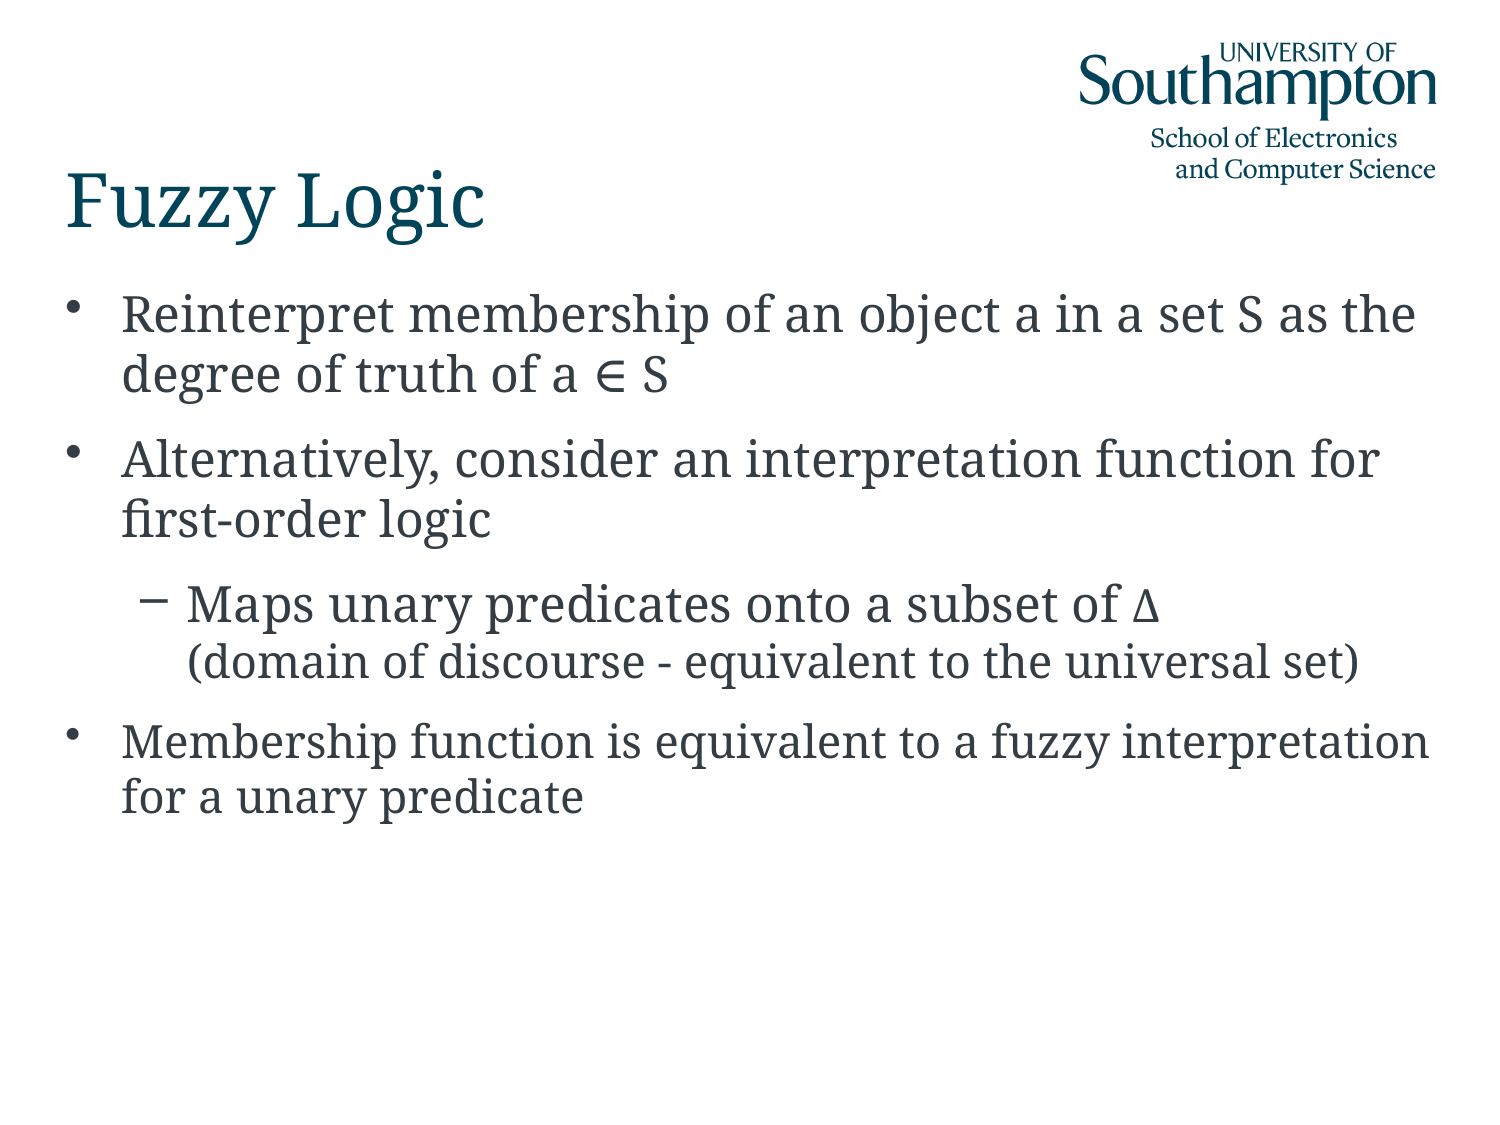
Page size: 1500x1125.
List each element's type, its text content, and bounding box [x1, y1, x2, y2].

title Fuzzy Logic [50, 149, 1450, 250]
list Reinterpret membership of an object a in a set S as the degree of truth of a ∈ S Alternatively, consider an interpretation function for first-order logic Maps unary predicates onto a subset of Δ (domain of discourse - equivalent to the universal set) Membership function is equivalent to a fuzzy interpretation for a unary predicate [50, 275, 1450, 1000]
picture [1080, 42, 1437, 149]
picture [1080, 71, 1102, 101]
picture [1242, 42, 1251, 53]
